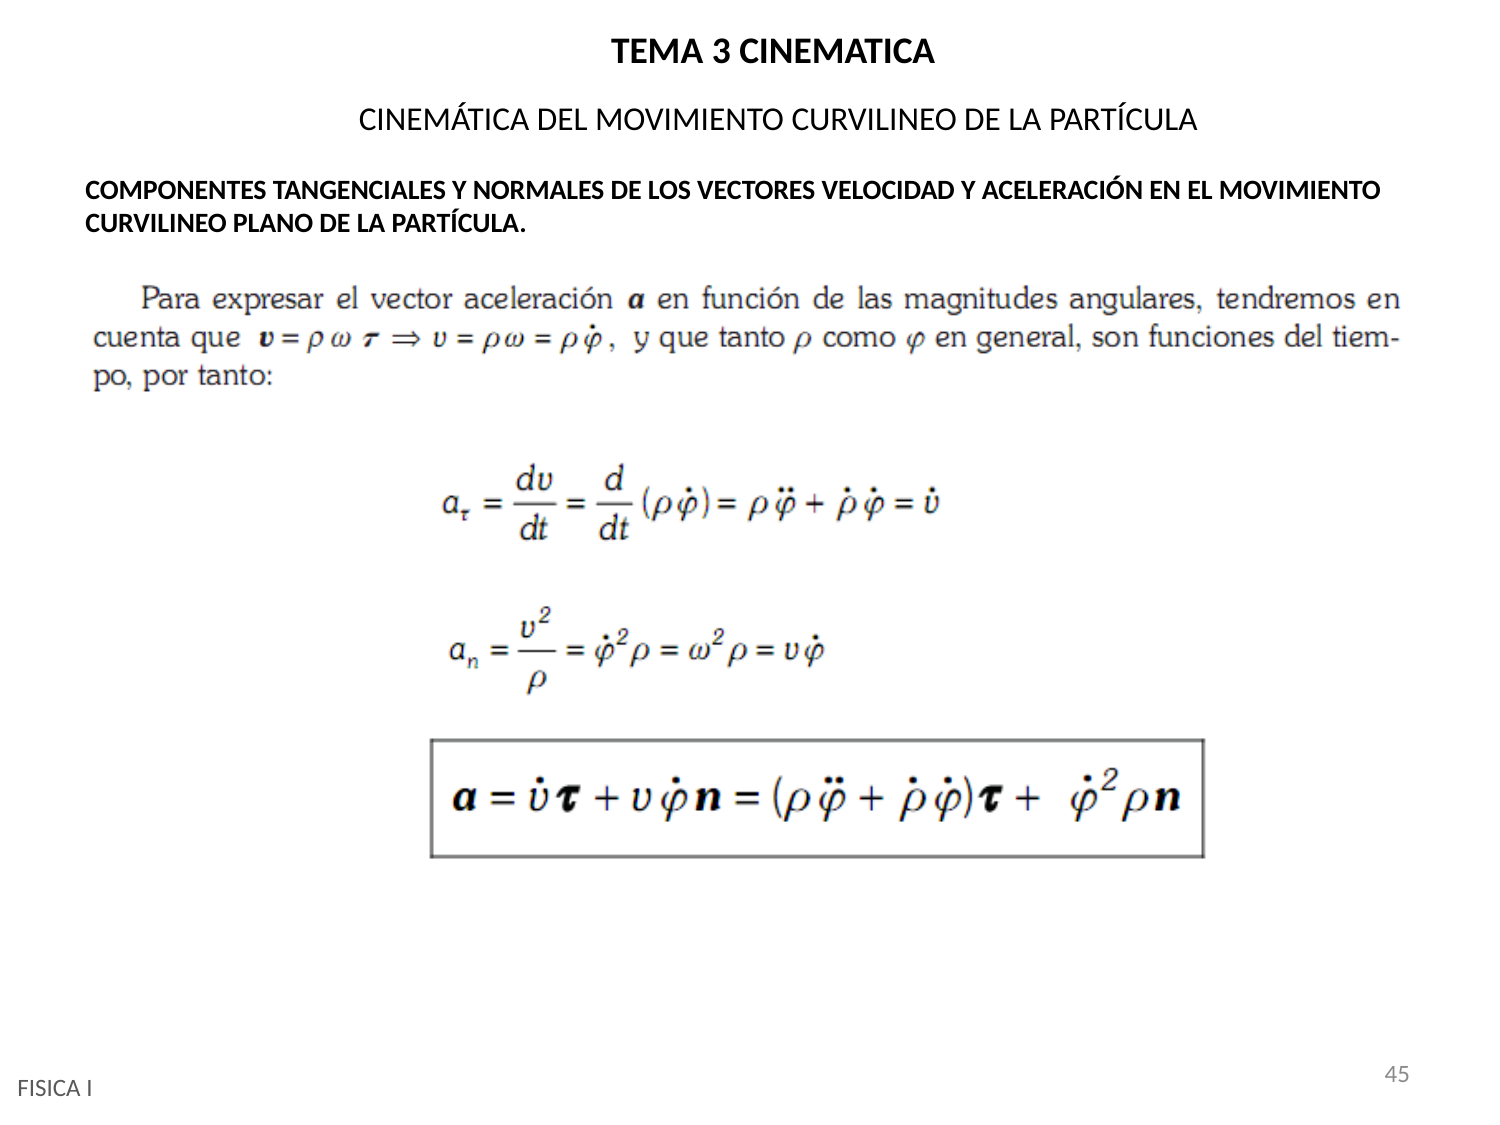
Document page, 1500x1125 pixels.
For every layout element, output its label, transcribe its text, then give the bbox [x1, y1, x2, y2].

picture [433, 456, 963, 563]
footer FISICA I [0, 1058, 111, 1115]
subtitle CINEMÁTICA DEL MOVIMIENTO CURVILINEO DE LA PARTÍCULA [253, 90, 1304, 149]
slide_number 45 [1074, 1042, 1425, 1103]
picture [81, 269, 1430, 406]
text_box COMPONENTES TANGENCIALES Y NORMALES DE LOS VECTORES VELOCIDAD Y ACELERACIÓN EN EL MOVIMIENTO CURVILINEO PLANO DE LA PARTÍCULA. [70, 164, 1430, 247]
title TEMA 3 CINEMATICA [135, 7, 1411, 90]
picture [421, 585, 1213, 870]
